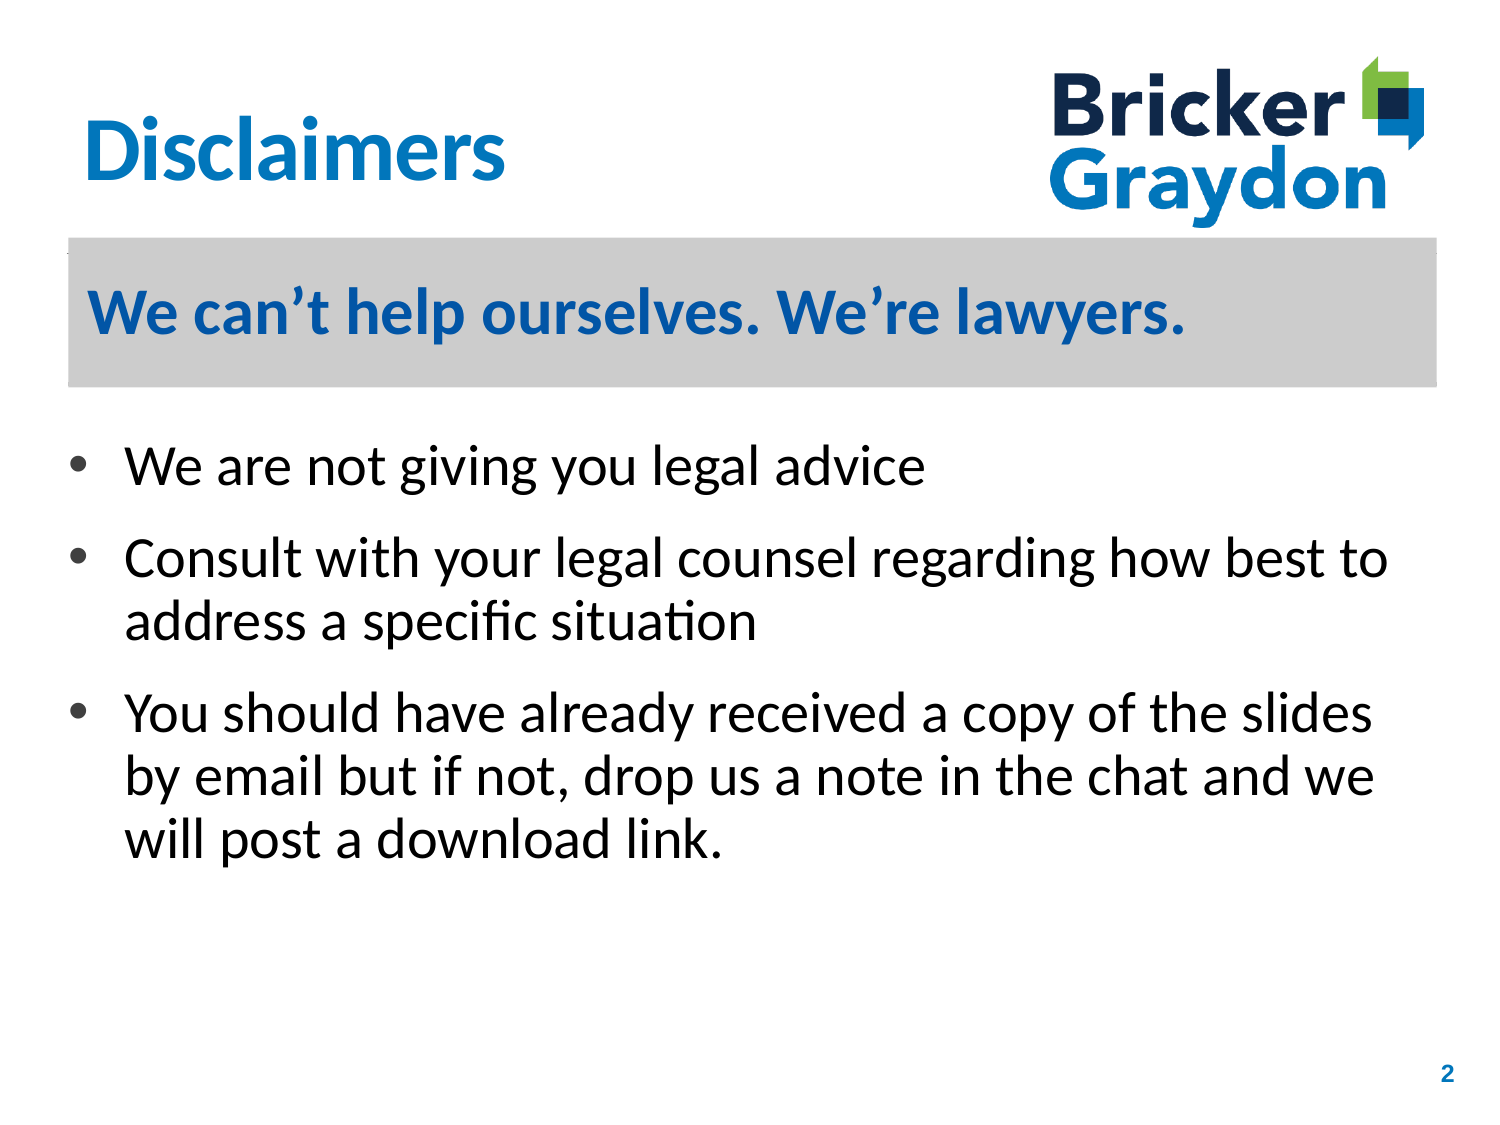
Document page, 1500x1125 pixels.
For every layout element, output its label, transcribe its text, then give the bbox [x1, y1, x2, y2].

text_box [999, 13, 1451, 240]
list We can’t help ourselves. We’re lawyers. [68, 237, 1437, 388]
slide_number 2 [1387, 1042, 1470, 1103]
list We are not giving you legal advice Consult with your legal counsel regarding how best to address a specific situation You should have already received a copy of the slides by email but if not, drop us a note in the chat and we will post a download link. [68, 428, 1437, 1046]
title Disclaimers [68, 88, 999, 207]
